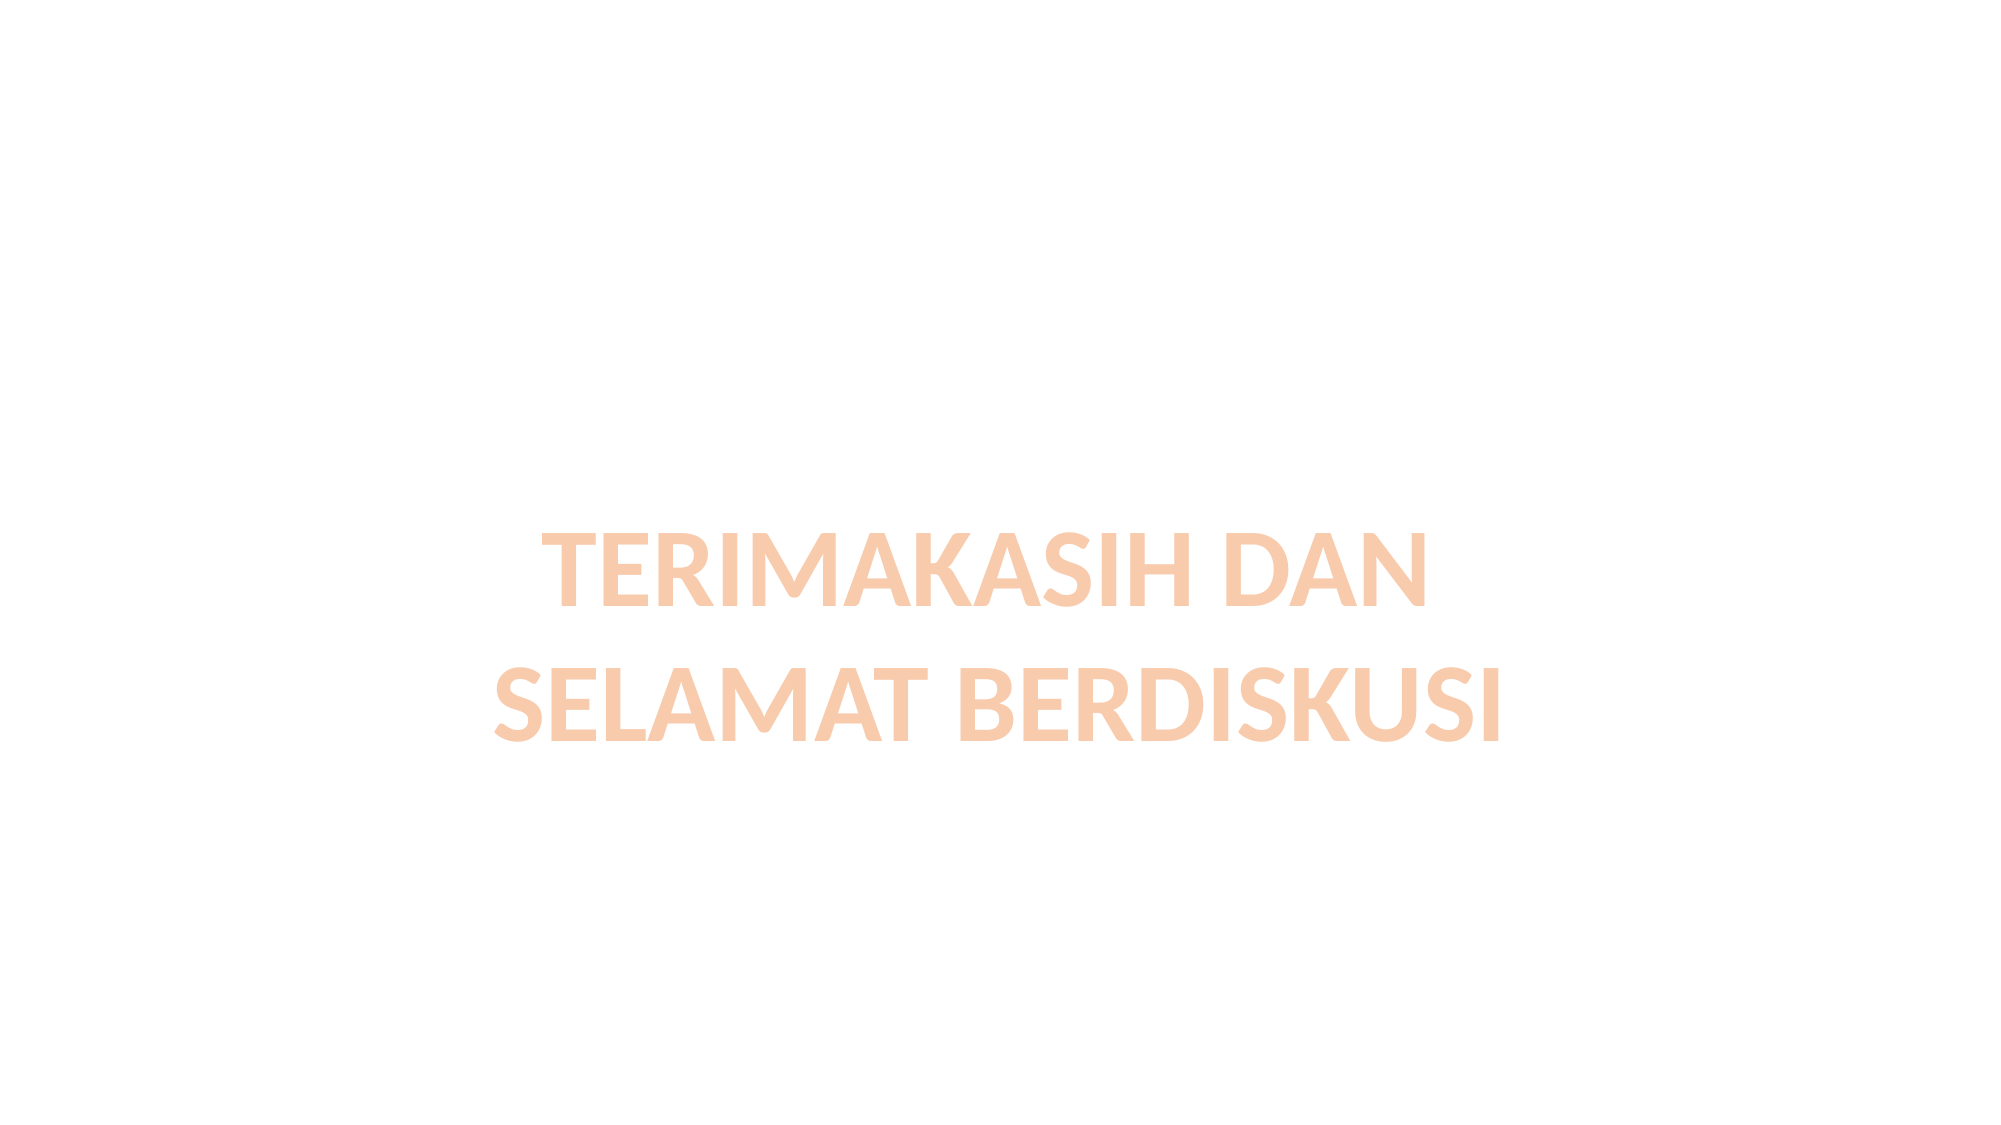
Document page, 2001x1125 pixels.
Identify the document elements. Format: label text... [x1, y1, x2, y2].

text_box TERIMAKASIH DAN SELAMAT BERDISKUSI [477, 486, 1523, 772]
